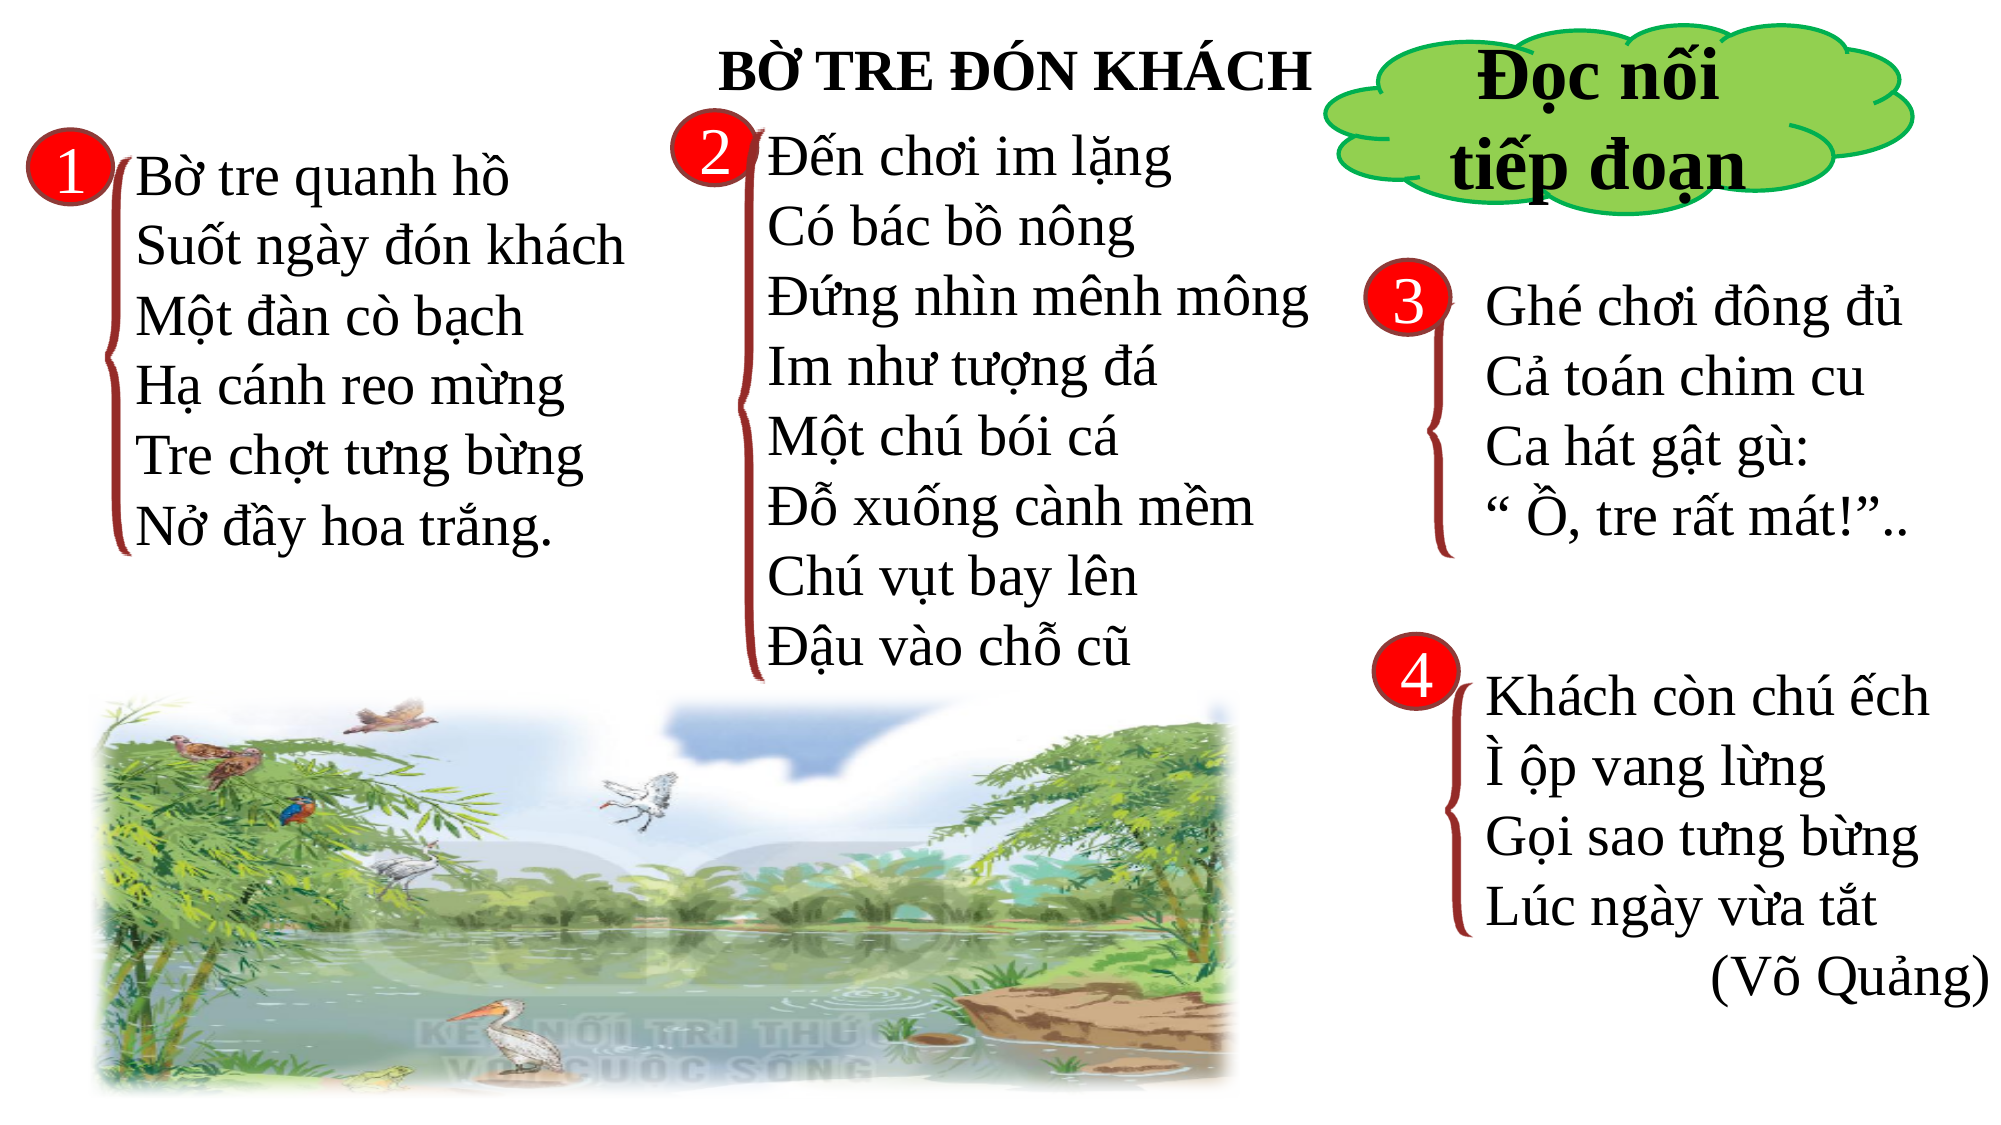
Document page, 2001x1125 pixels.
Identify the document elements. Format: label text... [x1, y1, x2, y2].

text_box Khách còn chú ếch Ì ộp vang lừng Gọi sao tưng bừng Lúc ngày vừa tắt (Võ Quảng) [1471, 649, 2000, 1085]
picture [87, 0, 1240, 1099]
picture [76, 24, 164, 563]
picture [1417, 598, 1505, 942]
text_box 1 [25, 127, 71, 207]
text_box BỜ TRE ĐÓN KHÁCH [802, 24, 1340, 110]
text_box Bờ tre quanh hồ Suốt ngày đón khách Một đàn cò bạch Hạ cánh reo mừng Tre chợt tưng bừng Nở đầy hoa trắng. [120, 129, 704, 689]
text_box 4 [1371, 631, 1412, 711]
text_box 2 [670, 109, 704, 187]
text_box Ghé chơi đông đủ Cả toán chim cu Ca hát gật gù: “ Ồ, tre rất mát!”.. [1491, 259, 2000, 555]
text_box Đọc nối tiếp đoạn [1323, 23, 1915, 217]
text_box Đến chơi im lặng Có bác bồ nông Đứng nhìn mênh mông Im như tượng đá Một chú bói cá Đỗ xuống cành mềm Chú vụt bay lên Đậu vào chỗ cũ [802, 110, 1363, 685]
text_box 3 [1363, 259, 1394, 335]
picture [1399, 218, 1487, 563]
